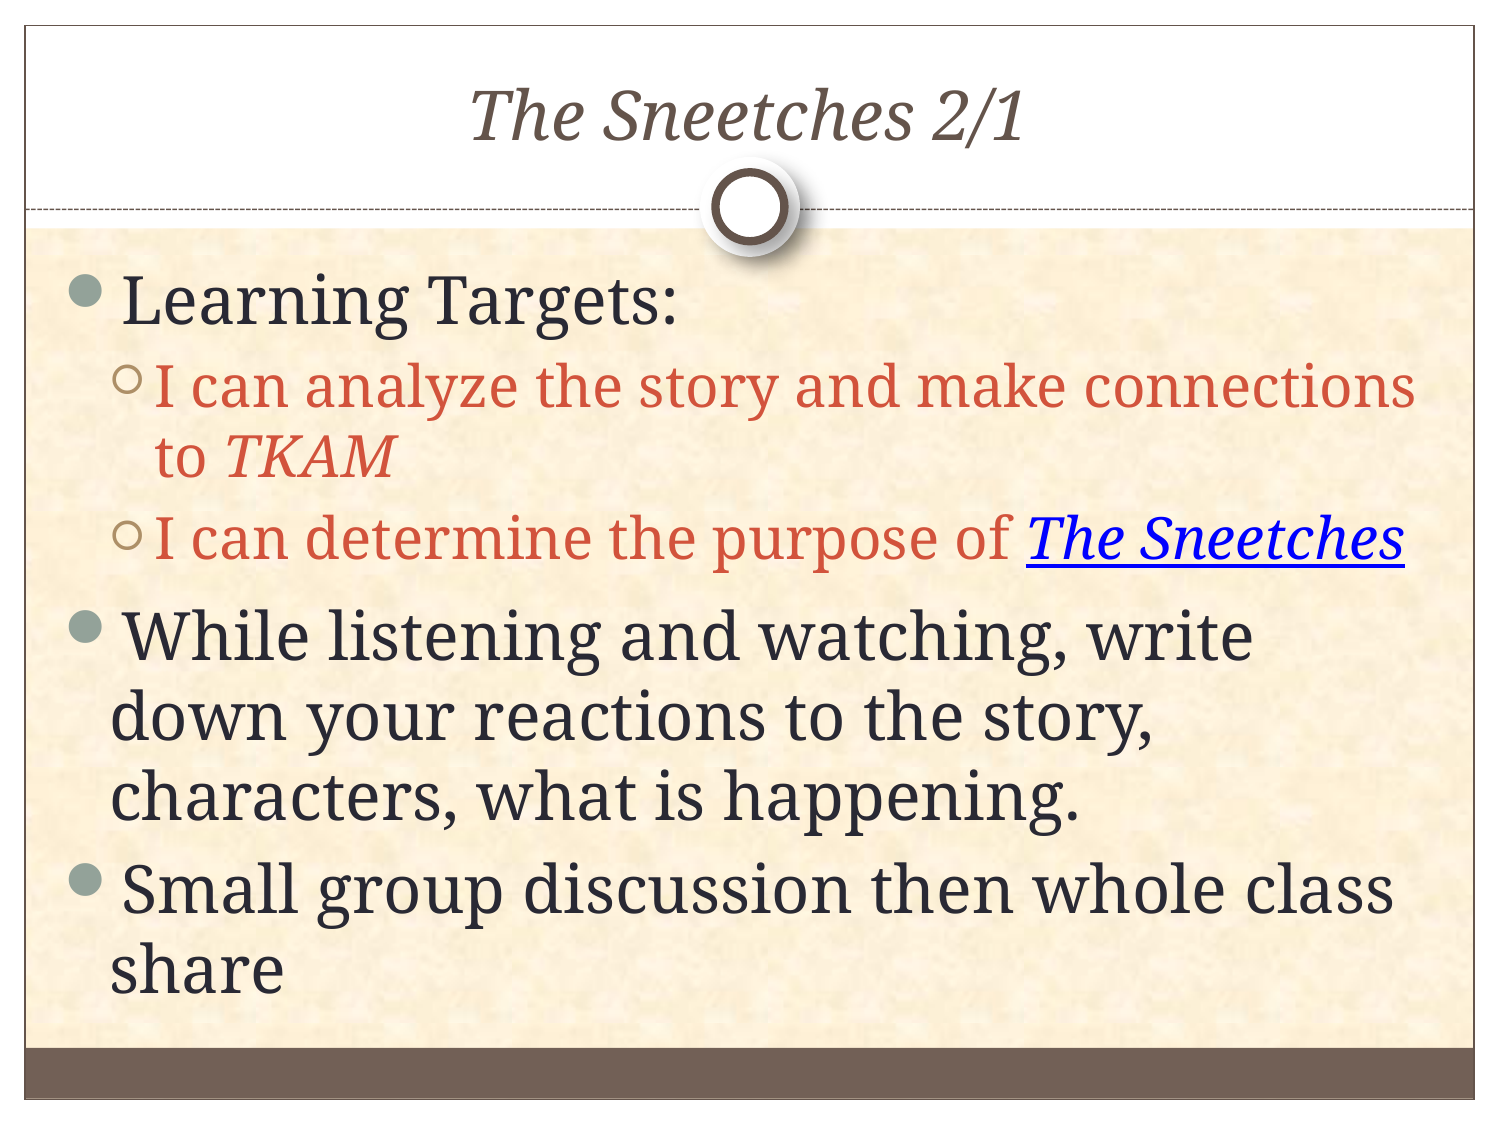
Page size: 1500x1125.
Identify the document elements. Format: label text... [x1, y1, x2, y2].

list Learning Targets: I can analyze the story and make connections to TKAM I can determine the purpose of The Sneetches While listening and watching, write down your reactions to the story, characters, what is happening. Small group discussion then whole class share [49, 250, 1445, 1001]
title The Sneetches 2/1 [49, 37, 1450, 162]
picture [26, 229, 1473, 1047]
